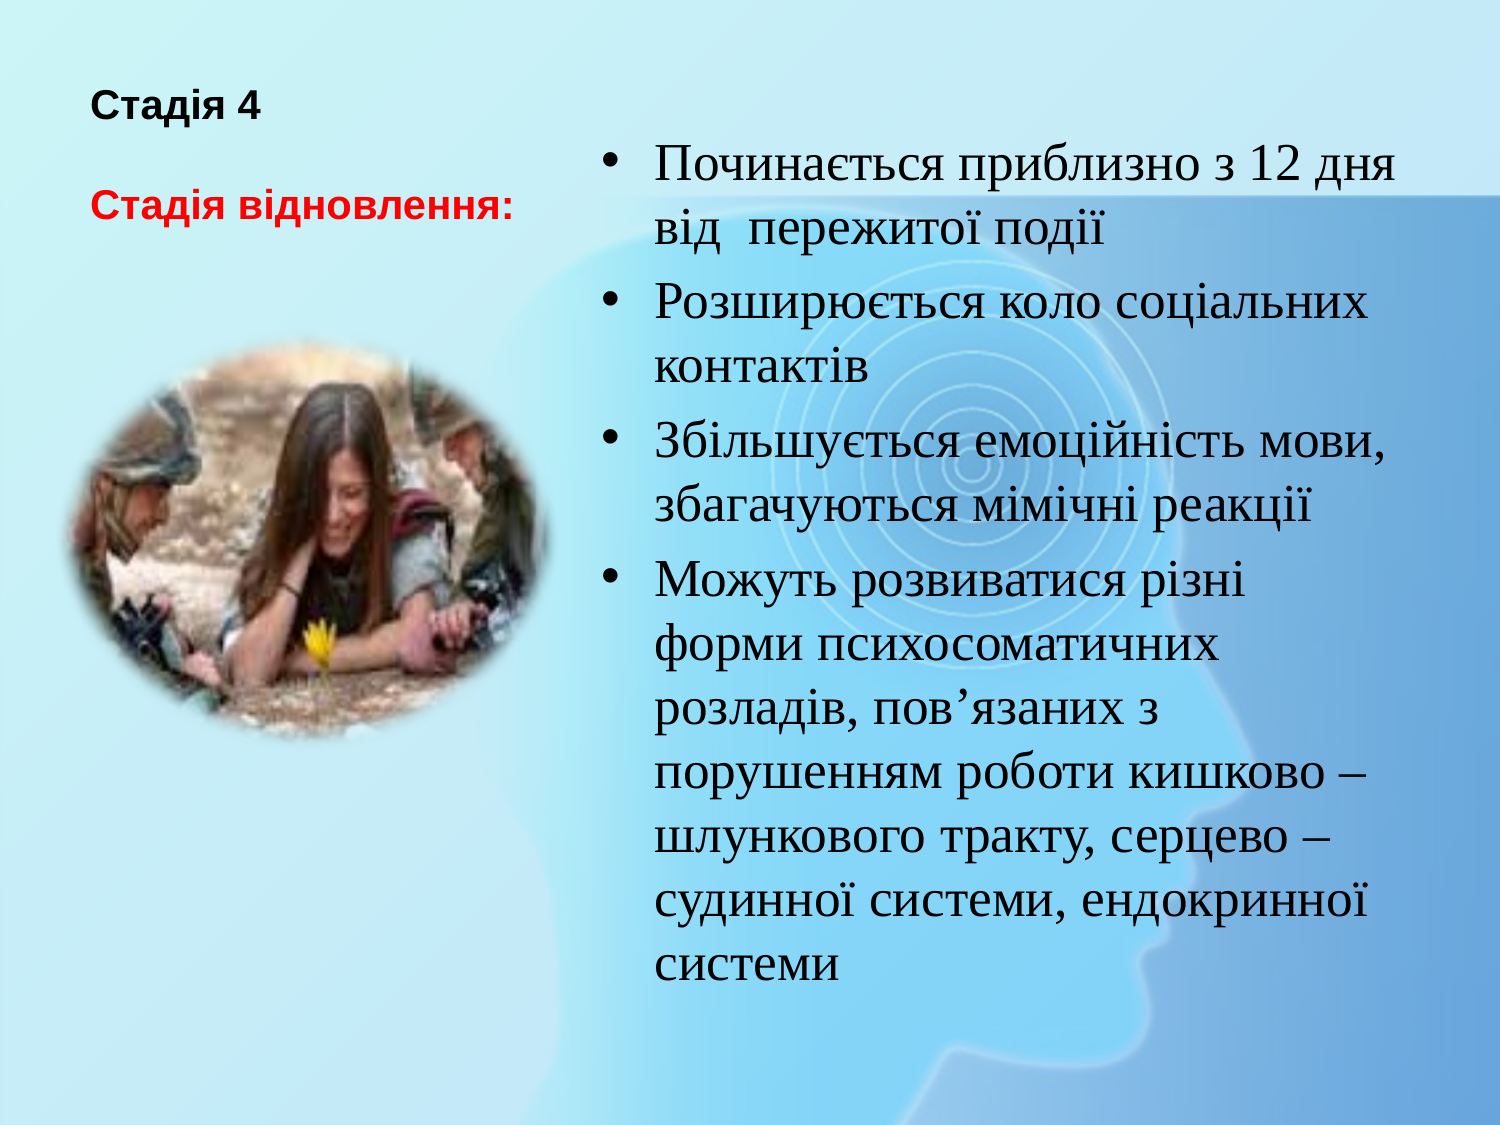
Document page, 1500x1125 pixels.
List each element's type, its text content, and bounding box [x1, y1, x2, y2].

picture [0, 0, 1500, 1125]
list Починається приблизно з 12 дня від пережитої події Розширюється коло соціальних контактів Збільшується емоційність мови, збагачуються мімічні реакції Можуть розвиватися різні форми психосоматичних розладів, пов’язаних з порушенням роботи кишково – шлункового тракту, серцево – судинної системи, ендокринної системи [586, 44, 1425, 1005]
title Стадія 4 Стадія відновлення: [75, 44, 569, 236]
